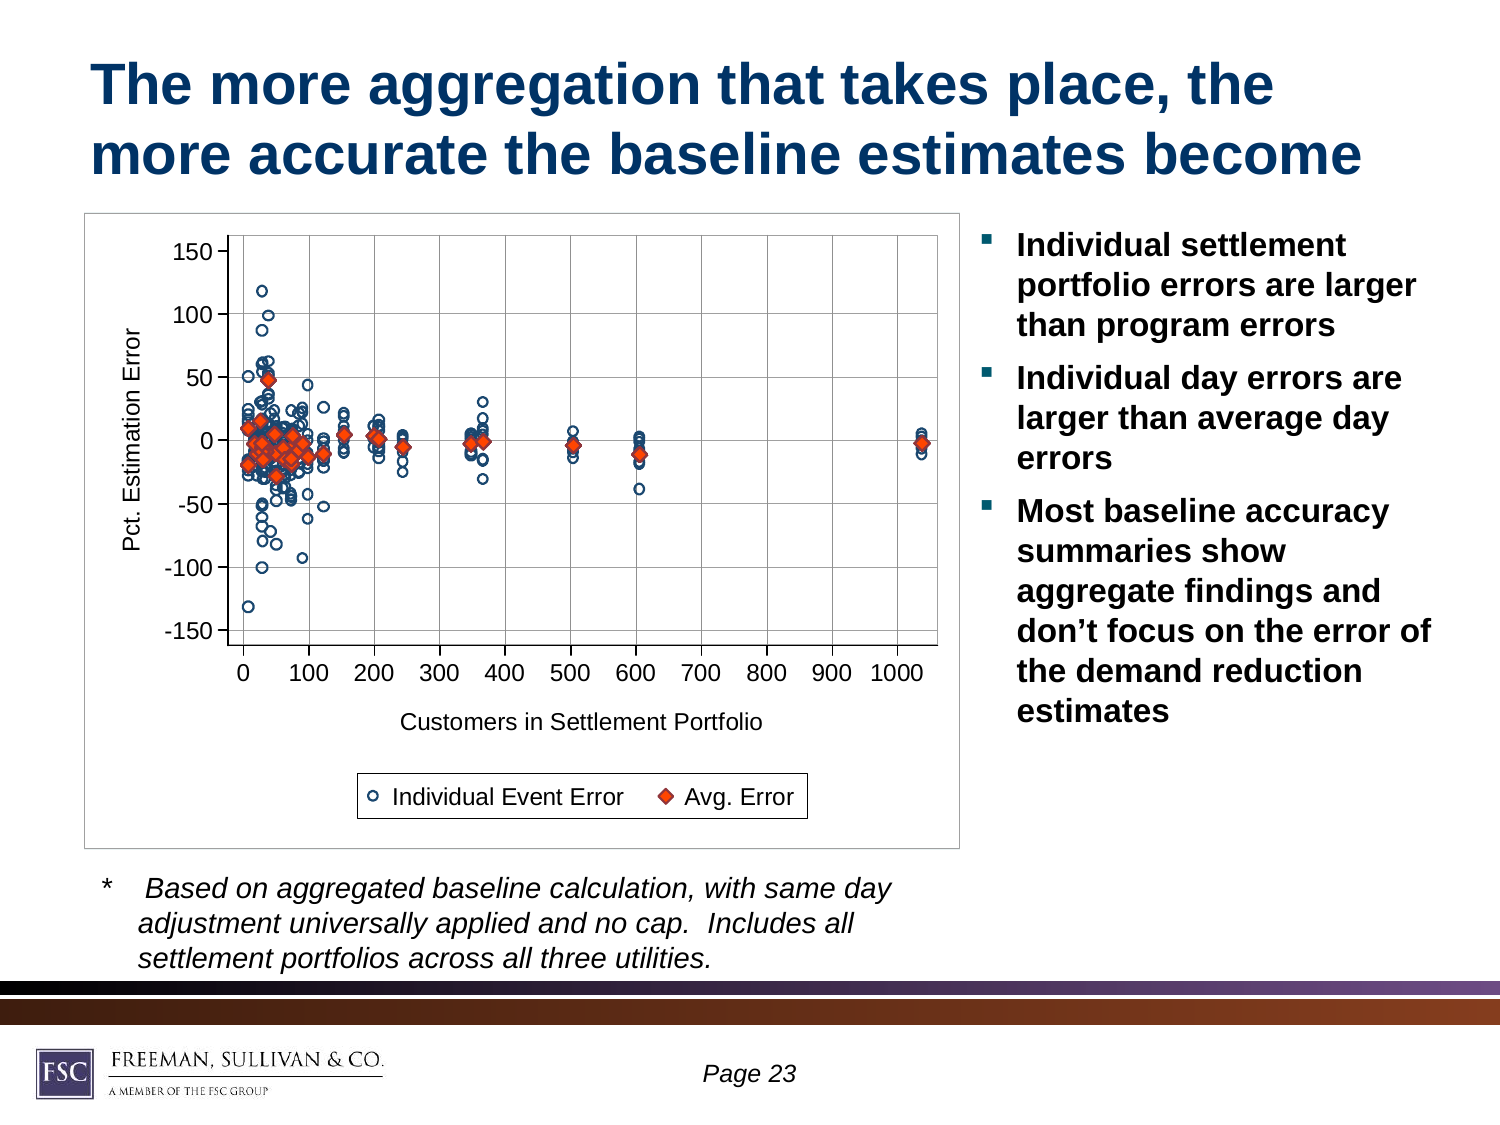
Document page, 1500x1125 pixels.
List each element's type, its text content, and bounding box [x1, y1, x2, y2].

text_box * Based on aggregated baseline calculation, with same day adjustment universally applied and no cap. Includes all settlement portfolios across all three utilities. [85, 862, 995, 983]
title The more aggregation that takes place, the more accurate the baseline estimates become [74, 44, 1426, 188]
picture [32, 1046, 387, 1100]
text_box Individual settlement portfolio errors are larger than program errors Individual day errors are larger than average day errors Most baseline accuracy summaries show aggregate findings and don’t focus on the error of the demand reduction estimates [969, 216, 1449, 959]
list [76, 204, 968, 858]
slide_number Page 22 [589, 1050, 910, 1084]
